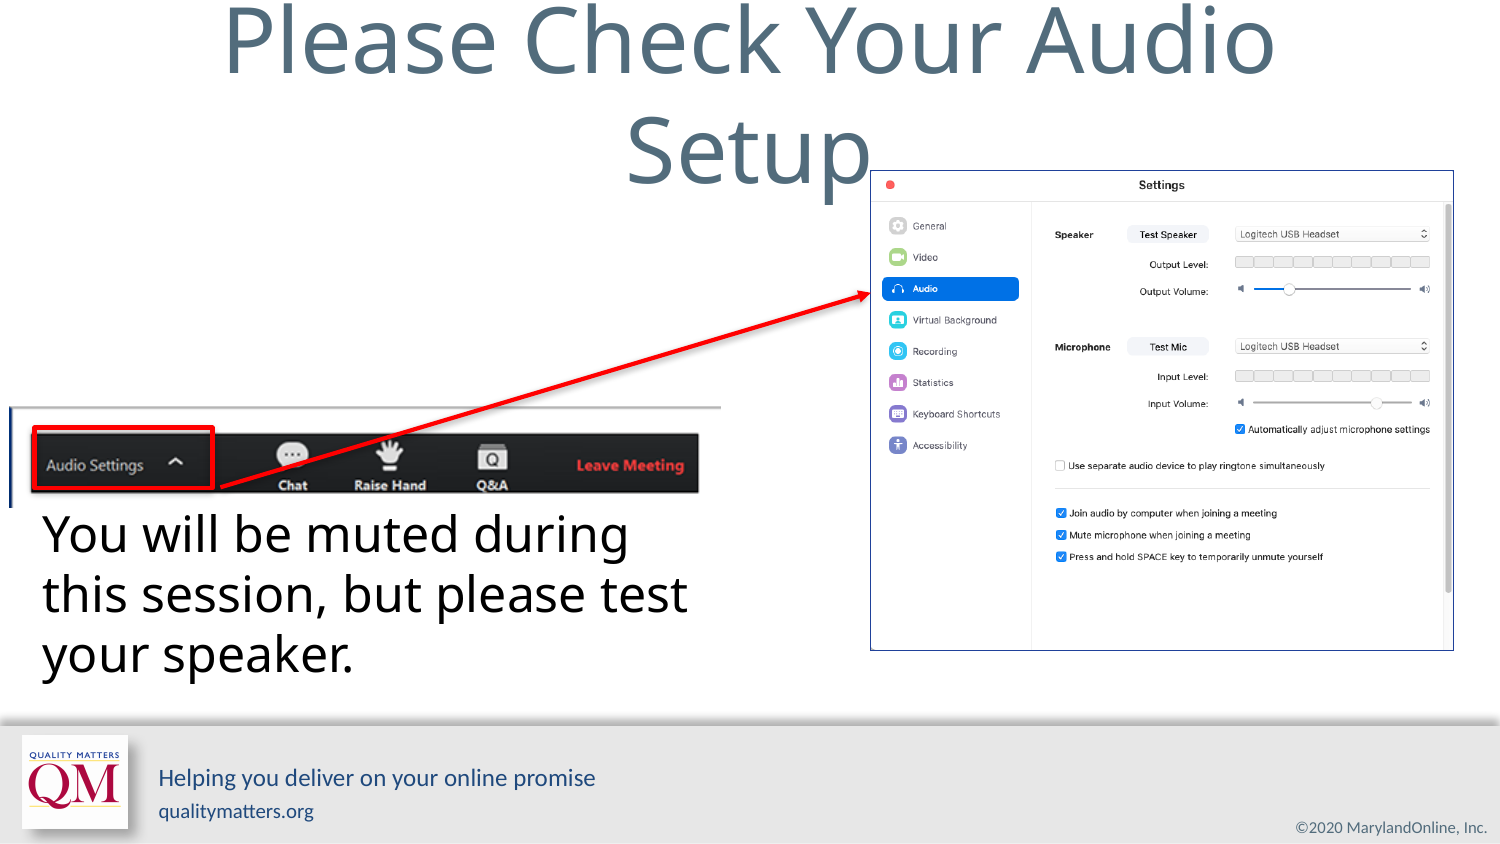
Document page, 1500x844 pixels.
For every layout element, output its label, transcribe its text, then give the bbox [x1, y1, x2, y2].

picture [22, 735, 128, 829]
picture [9, 406, 721, 508]
title Please Check Your Audio Setup [75, 21, 1425, 162]
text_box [220, 292, 872, 488]
text_box You will be muted during this session, but please test your speaker. [27, 515, 721, 691]
picture [870, 169, 1454, 651]
